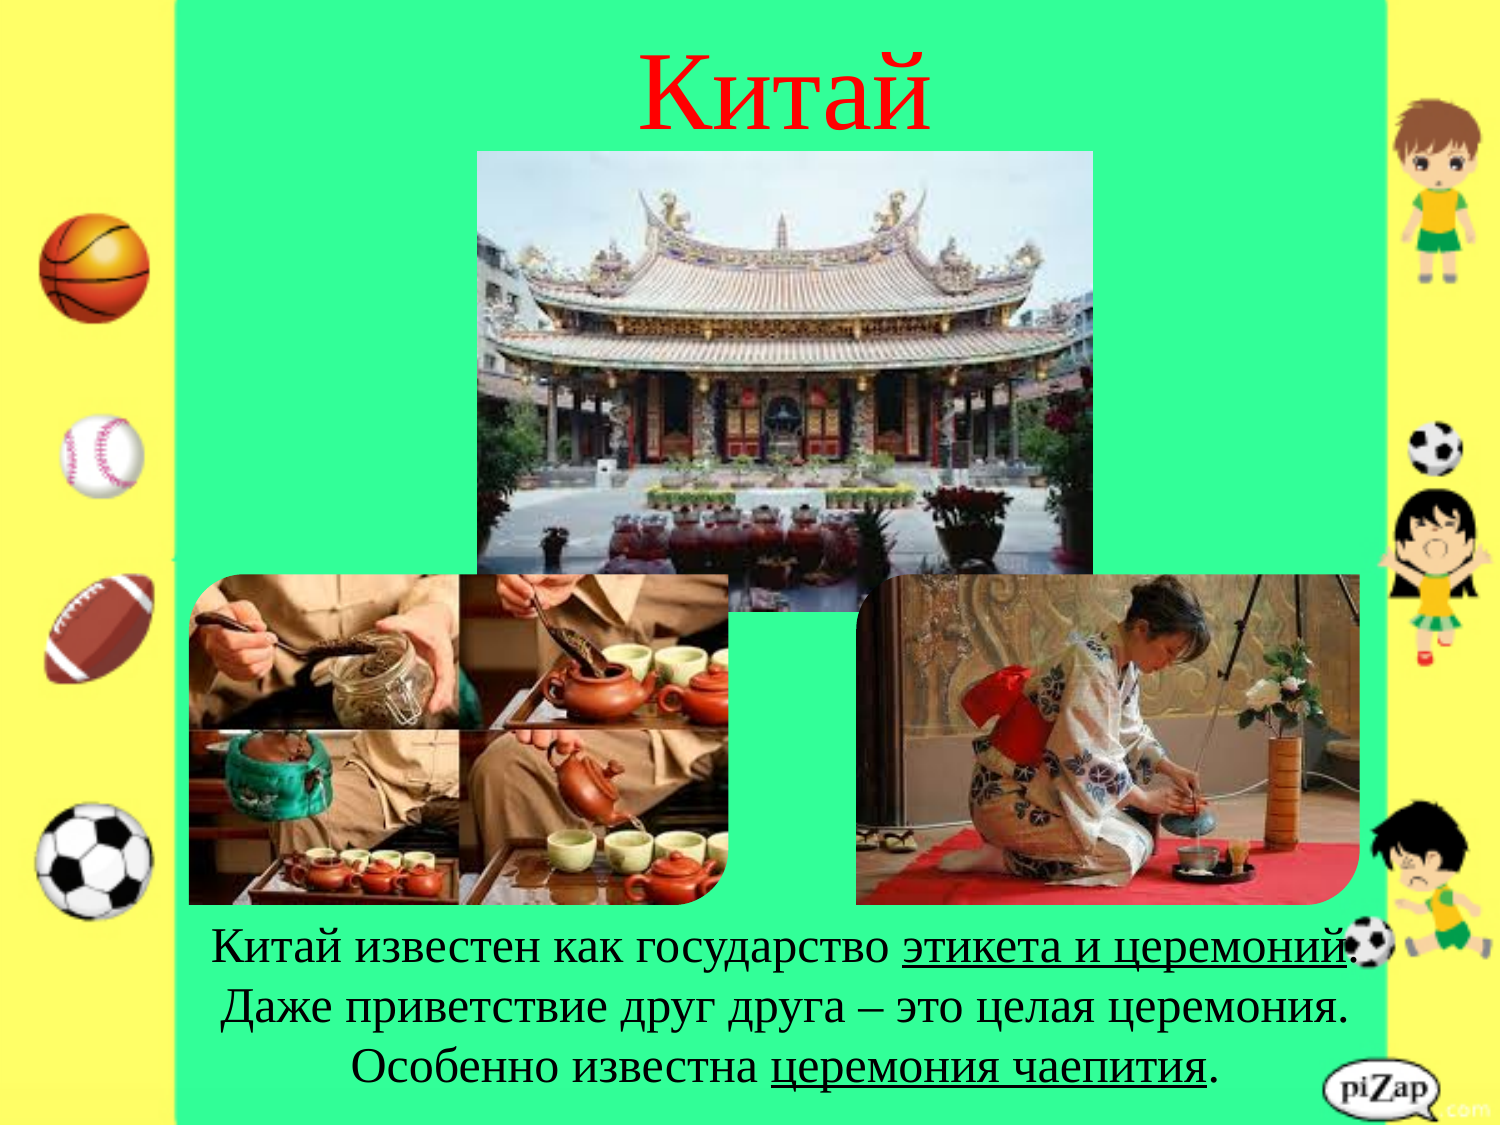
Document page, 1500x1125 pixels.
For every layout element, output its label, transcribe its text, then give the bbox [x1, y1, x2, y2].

text_box Китай известен как государство этикета и церемоний. Даже приветствие друг друга – это целая церемония. Особенно известна церемония чаепития. [188, 905, 1382, 1100]
text_box Китай [590, 19, 981, 149]
picture [0, 0, 1500, 1125]
